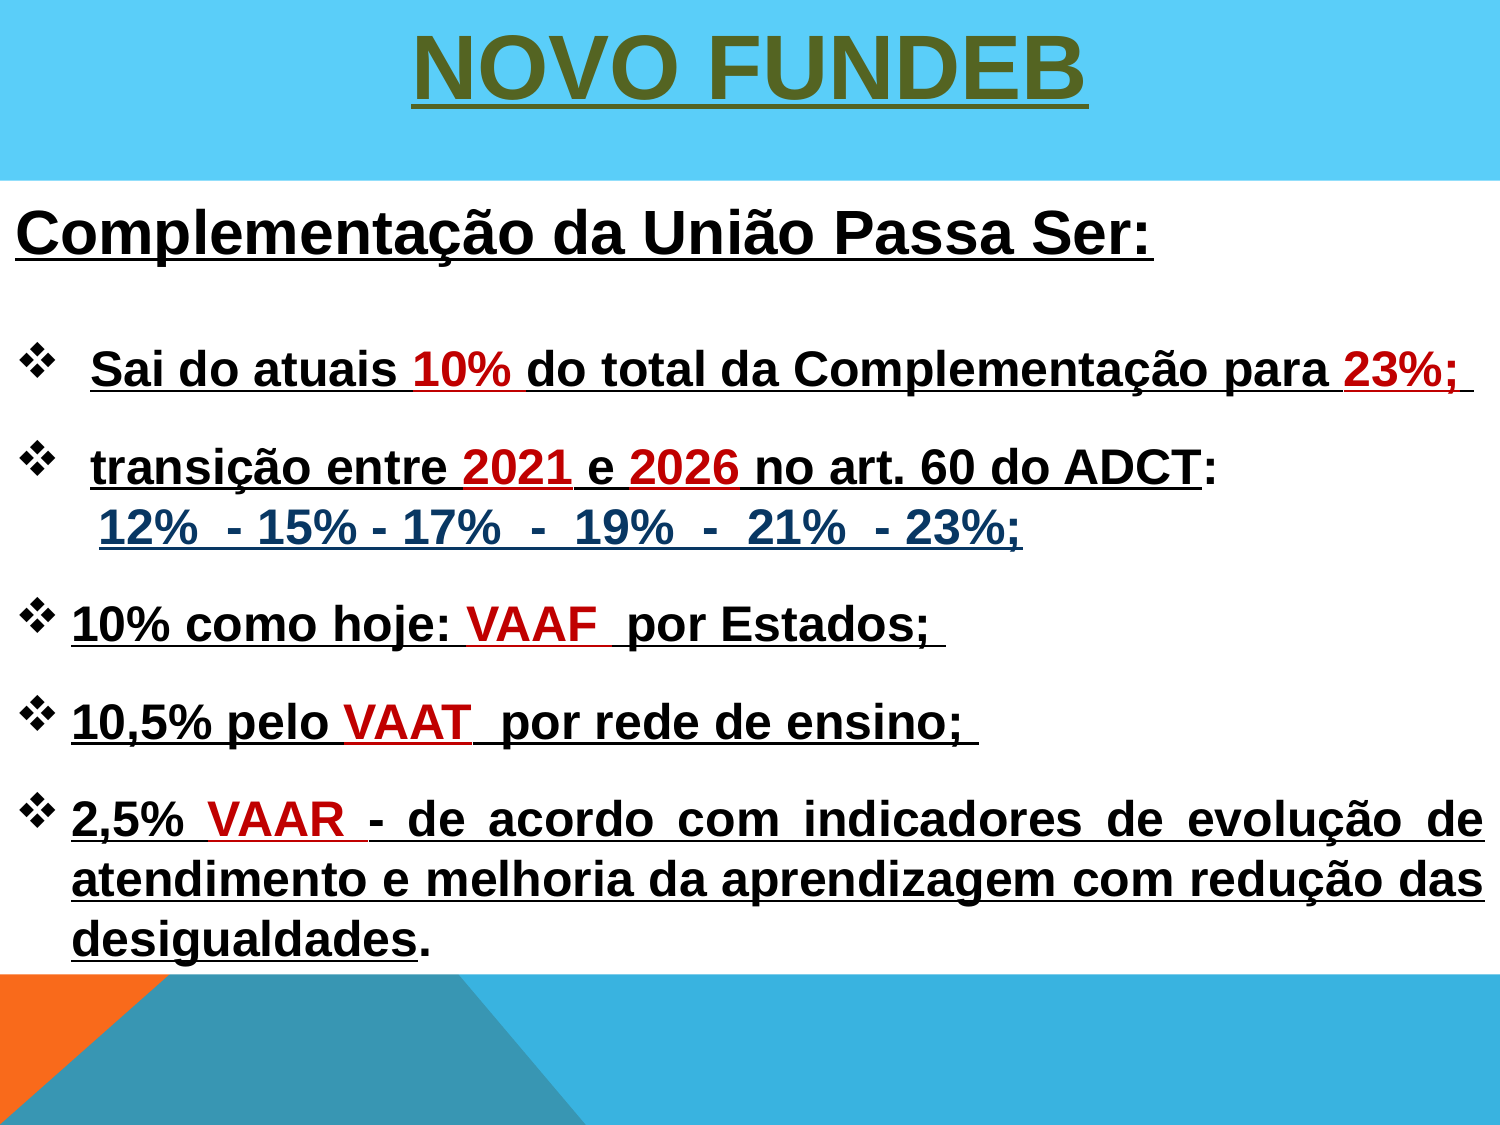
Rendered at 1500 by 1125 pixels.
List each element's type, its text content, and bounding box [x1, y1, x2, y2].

text_box NOVO FUNDEB [0, 0, 1500, 181]
text_box Complementação da União Passa Ser: Sai do atuais 10% do total da Complementação para 23%; transição entre 2021 e 2026 no art. 60 do ADCT: 12% - 15% - 17% - 19% - 21% - 23%; 10% como hoje: VAAF por Estados; 10,5% pelo VAAT por rede de ensino; 2,5% VAAR - de acordo com indicadores de evolução de atendimento e melhoria da aprendizagem com redução das desigualdades. [0, 184, 1500, 975]
